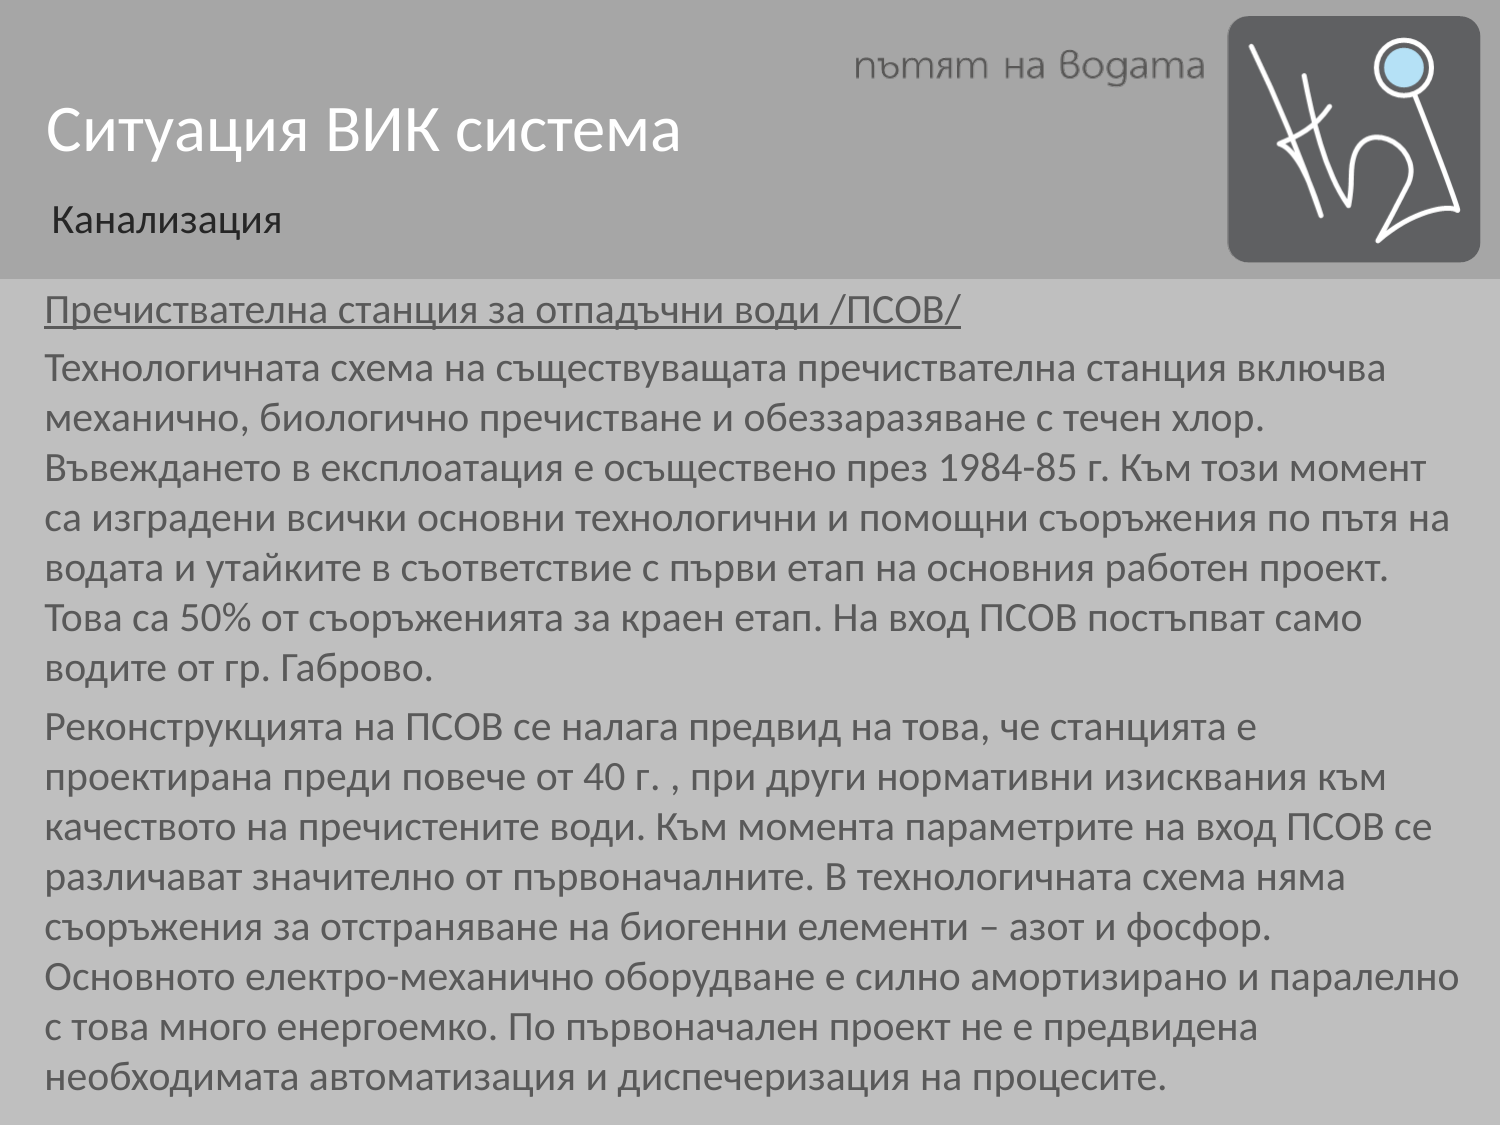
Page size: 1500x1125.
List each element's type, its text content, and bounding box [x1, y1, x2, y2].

text_box [0, 0, 1500, 281]
list Пречиствателна станция за отпадъчни води /ПСОВ/ Технологичната схема на съществуващата пречиствателна станция включва механично, биологично пречистване и обеззаразяване с течен хлор. Въвеждането в експлоатация е осъществено през 1984-85 г. Към този момент са изградени всички основни технологични и помощни съоръжения по пътя на водата и утайките в съответствие с първи етап на основния работен проект. Това са 50% от съоръженията за краен етап. На вход ПСОВ постъпват само водите от гр. Габрово. Реконструкцията на ПСОВ се налага предвид на това, че станцията е проектирана преди повече от 40 г. , при други нормативни изисквания към качеството на пречистените води. Към момента параметрите на вход ПСОВ се различават значително от първоначалните. В технологичната схема няма съоръжения за отстраняване на биогенни елементи – азот и фосфор. Основното електро-механично оборудване е силно амортизирано и паралелно с това много енергоемко. По първоначален проект не e предвидена необходимата автоматизация и диспечеризация на процесите. [29, 274, 1481, 1094]
picture [855, 16, 1481, 263]
title Ситуация ВИК система Канализация [0, 67, 850, 256]
